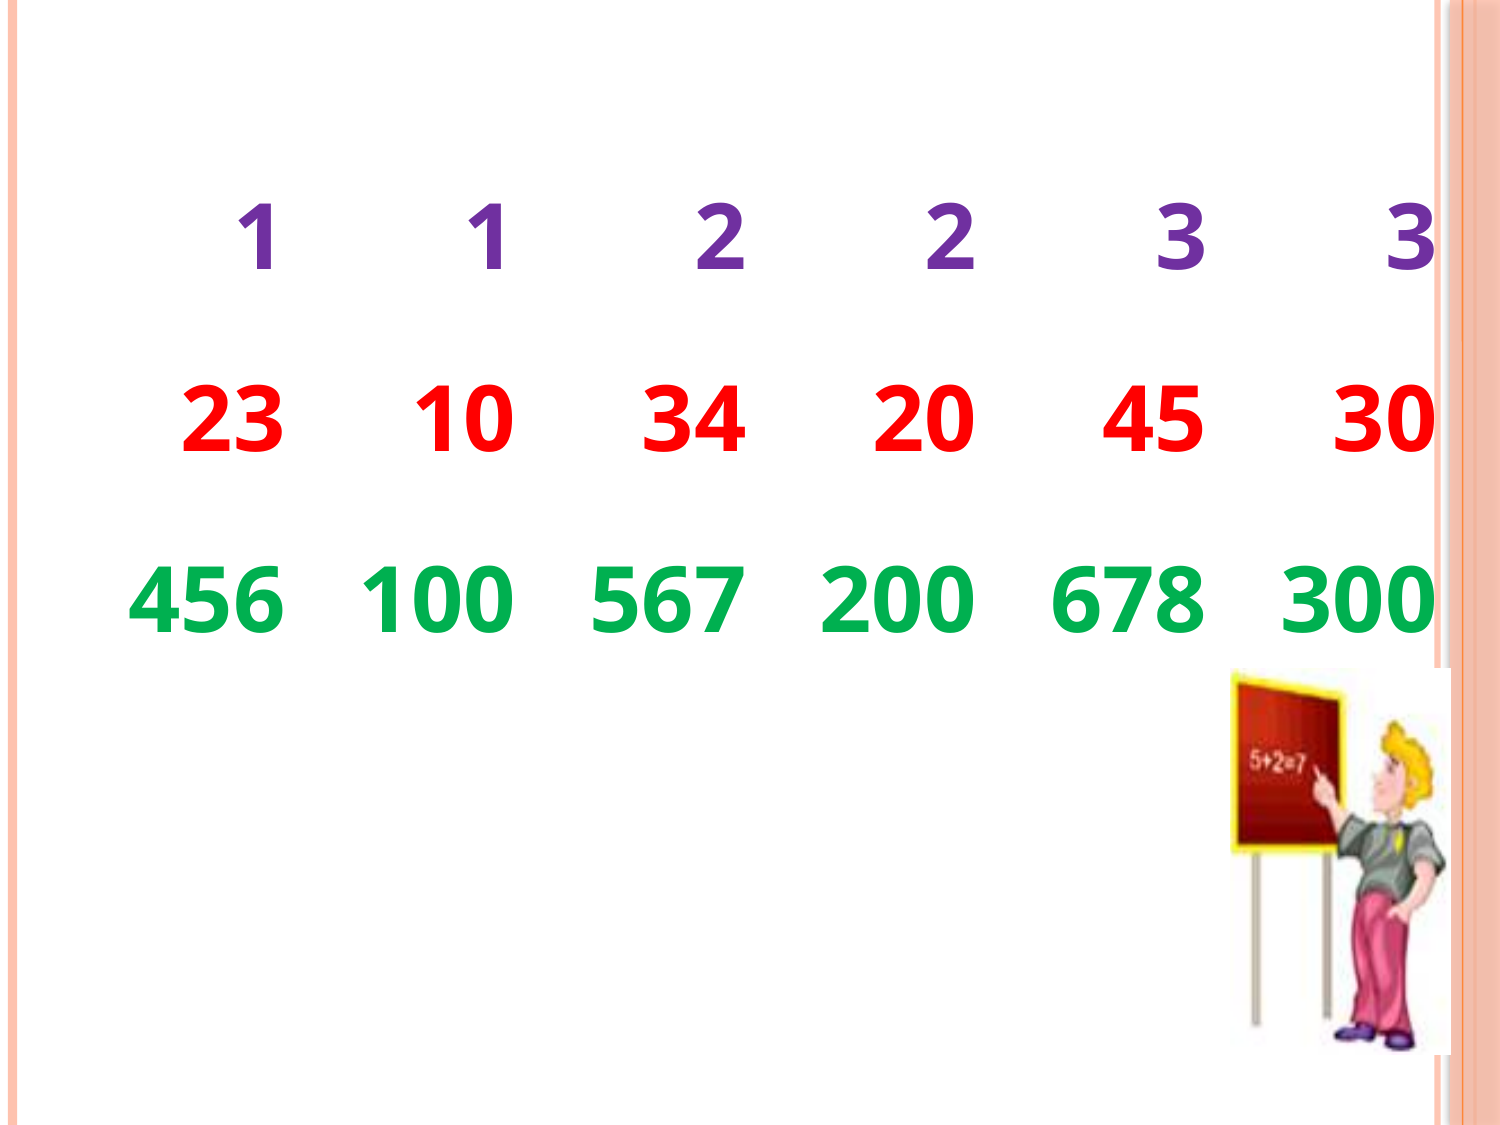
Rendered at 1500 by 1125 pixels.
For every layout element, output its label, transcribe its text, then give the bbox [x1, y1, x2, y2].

table_cell 300 [1223, 527, 1453, 708]
table_header 3 [1223, 164, 1453, 345]
table_cell 30 [1223, 345, 1453, 527]
table_cell 23 [70, 345, 301, 527]
picture [1229, 668, 1451, 1056]
table_header 2 [762, 164, 992, 345]
table_cell 100 [301, 527, 531, 708]
table_cell 678 [992, 527, 1223, 708]
table_header 2 [531, 164, 762, 345]
table_cell 200 [762, 527, 992, 708]
table_cell 20 [762, 345, 992, 527]
table_cell 456 [70, 527, 301, 708]
table_cell 45 [992, 345, 1223, 527]
table_header 1 [301, 164, 531, 345]
table_cell 34 [531, 345, 762, 527]
table_header 1 [70, 164, 301, 345]
table_cell 567 [531, 527, 762, 708]
table_header 3 [992, 164, 1223, 345]
table_cell 10 [301, 345, 531, 527]
